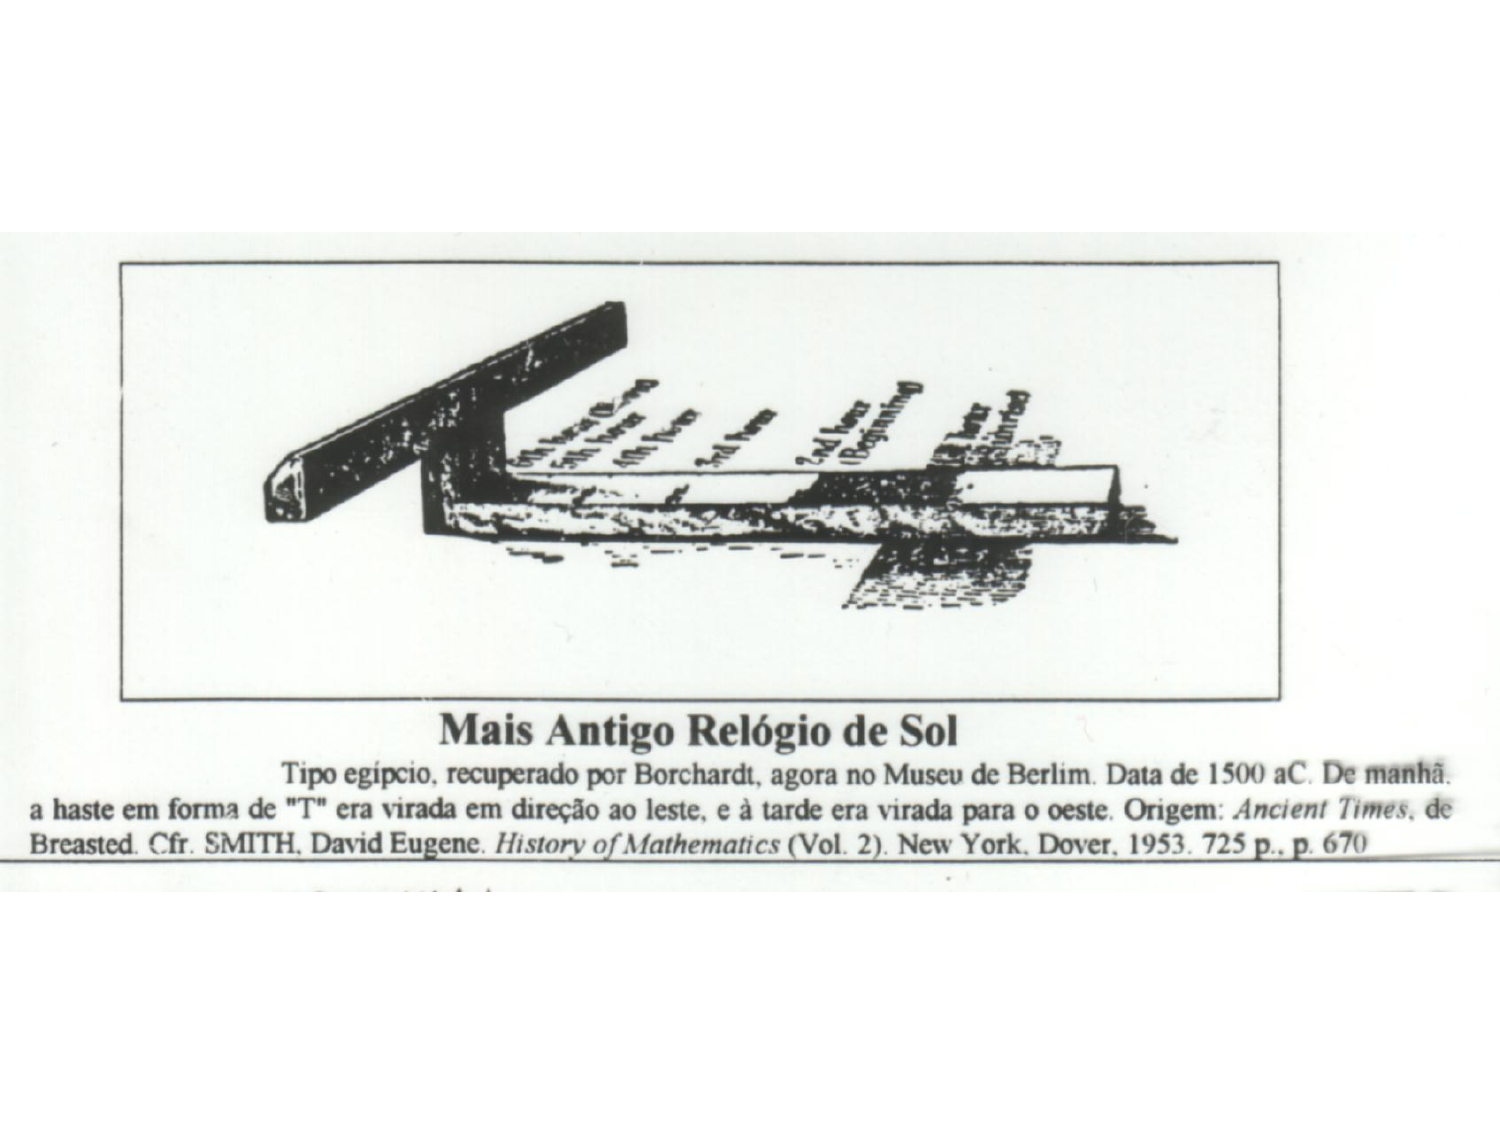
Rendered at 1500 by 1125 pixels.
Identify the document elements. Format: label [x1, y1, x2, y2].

picture [0, 232, 1500, 893]
